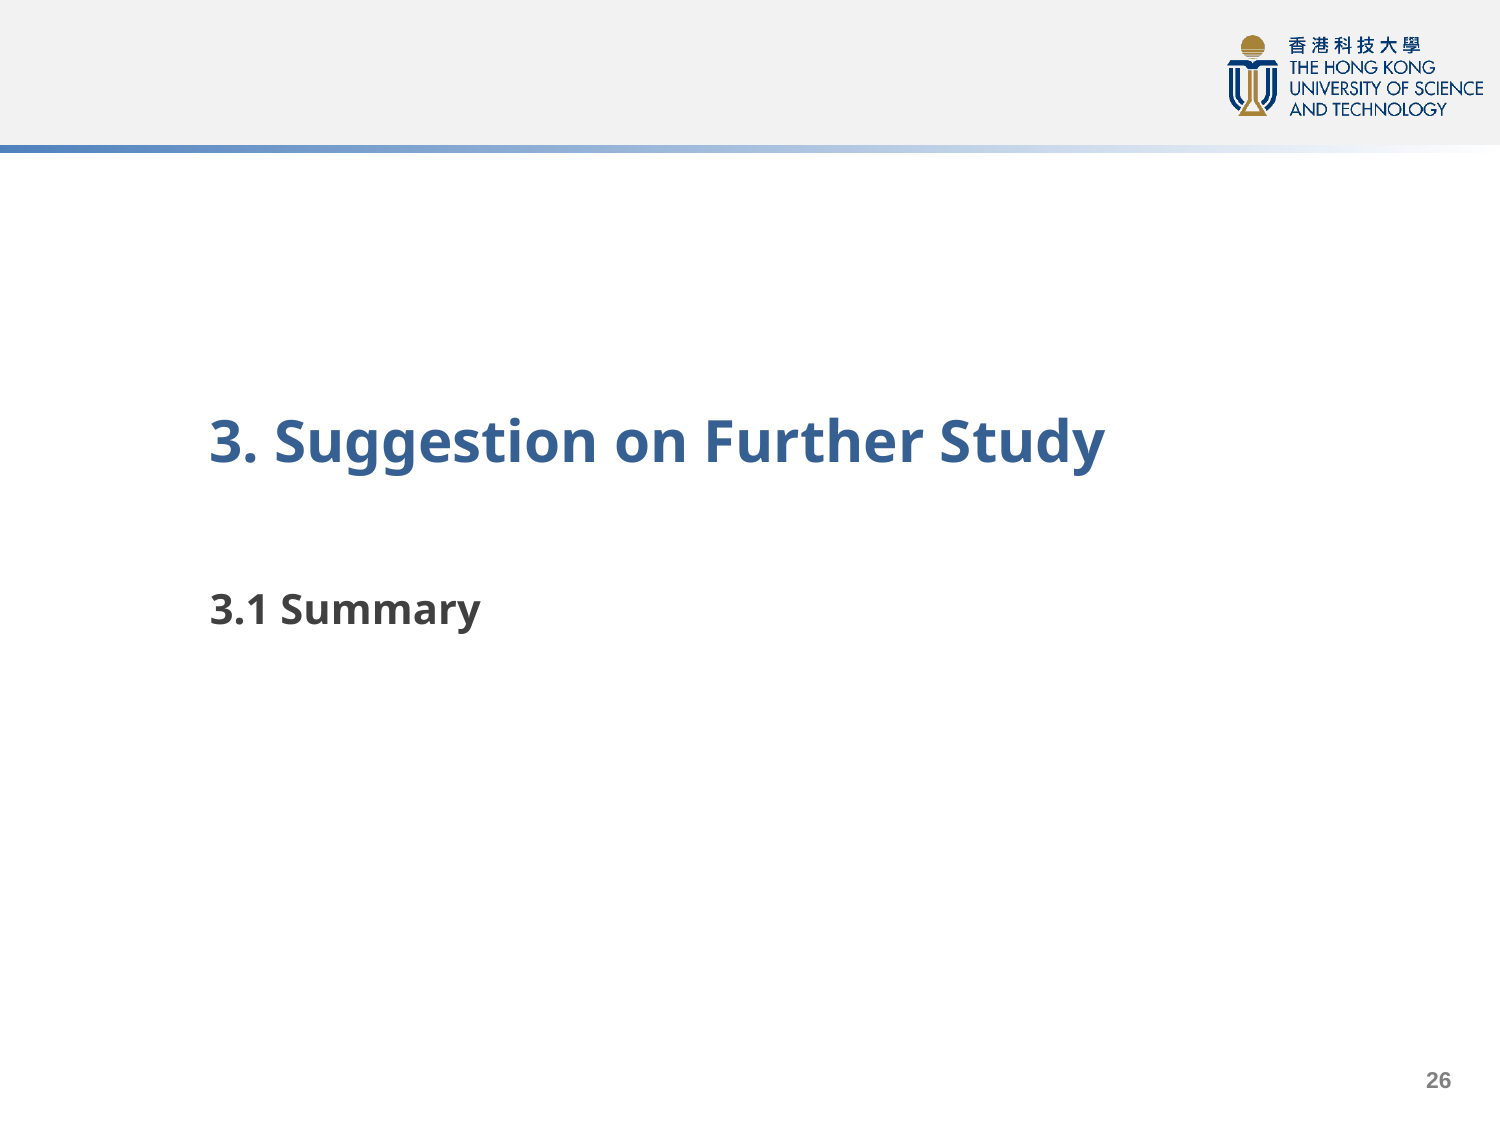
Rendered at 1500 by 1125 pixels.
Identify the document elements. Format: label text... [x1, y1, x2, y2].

title 3. Suggestion on Further Study [194, 397, 1500, 486]
picture [1225, 34, 1484, 118]
list 3.1 Summary [194, 550, 1294, 1054]
